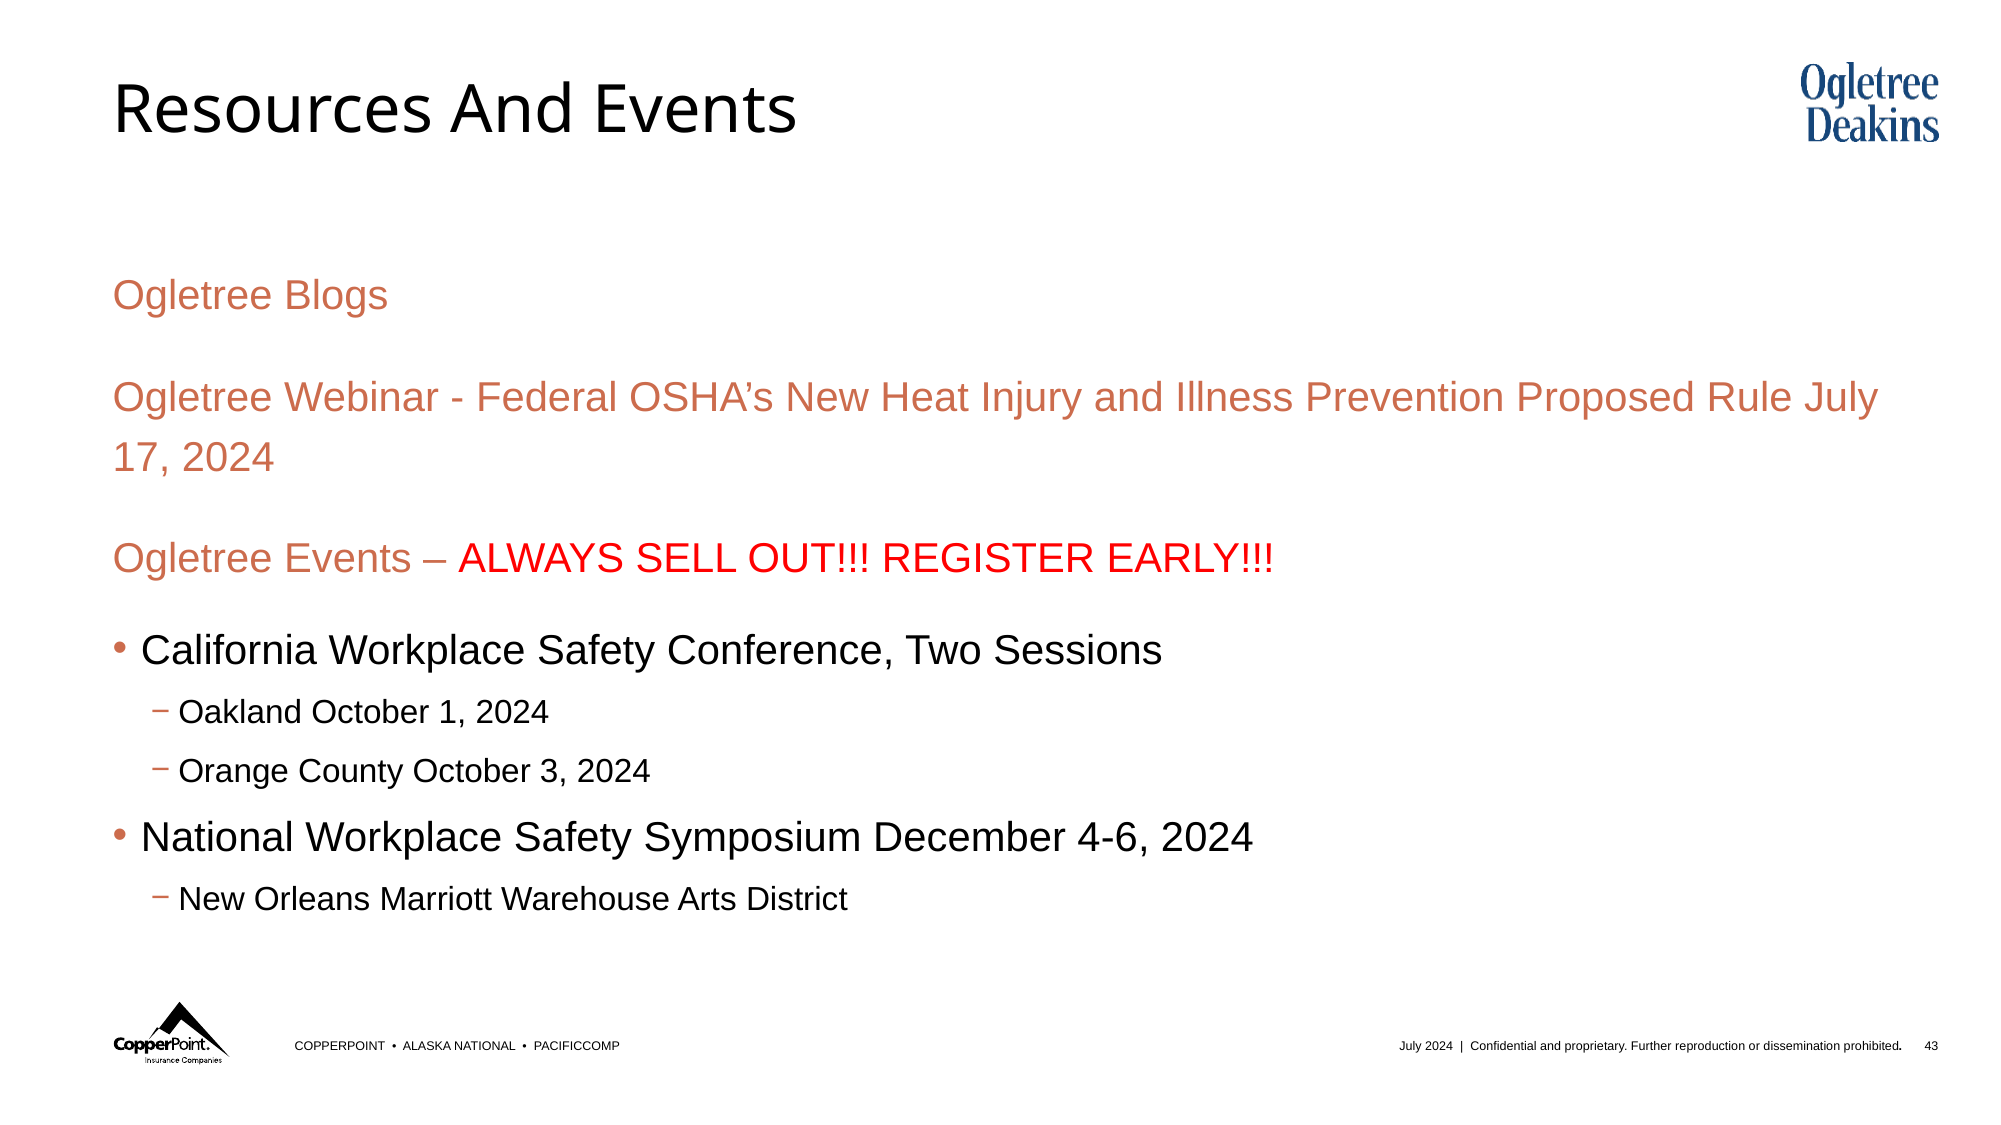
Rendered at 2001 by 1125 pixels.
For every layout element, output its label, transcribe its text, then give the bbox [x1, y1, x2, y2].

list Ogletree Blogs Ogletree Webinar - Federal OSHA’s New Heat Injury and Illness Prevention Proposed Rule July 17, 2024 Ogletree Events – ALWAYS SELL OUT!!! REGISTER EARLY!!! California Workplace Safety Conference, Two Sessions Oakland October 1, 2024 Orange County October 3, 2024 National Workplace Safety Symposium December 4-6, 2024 New Orleans Marriott Warehouse Arts District [97, 249, 1939, 984]
title Resources And Events [97, 58, 1939, 225]
